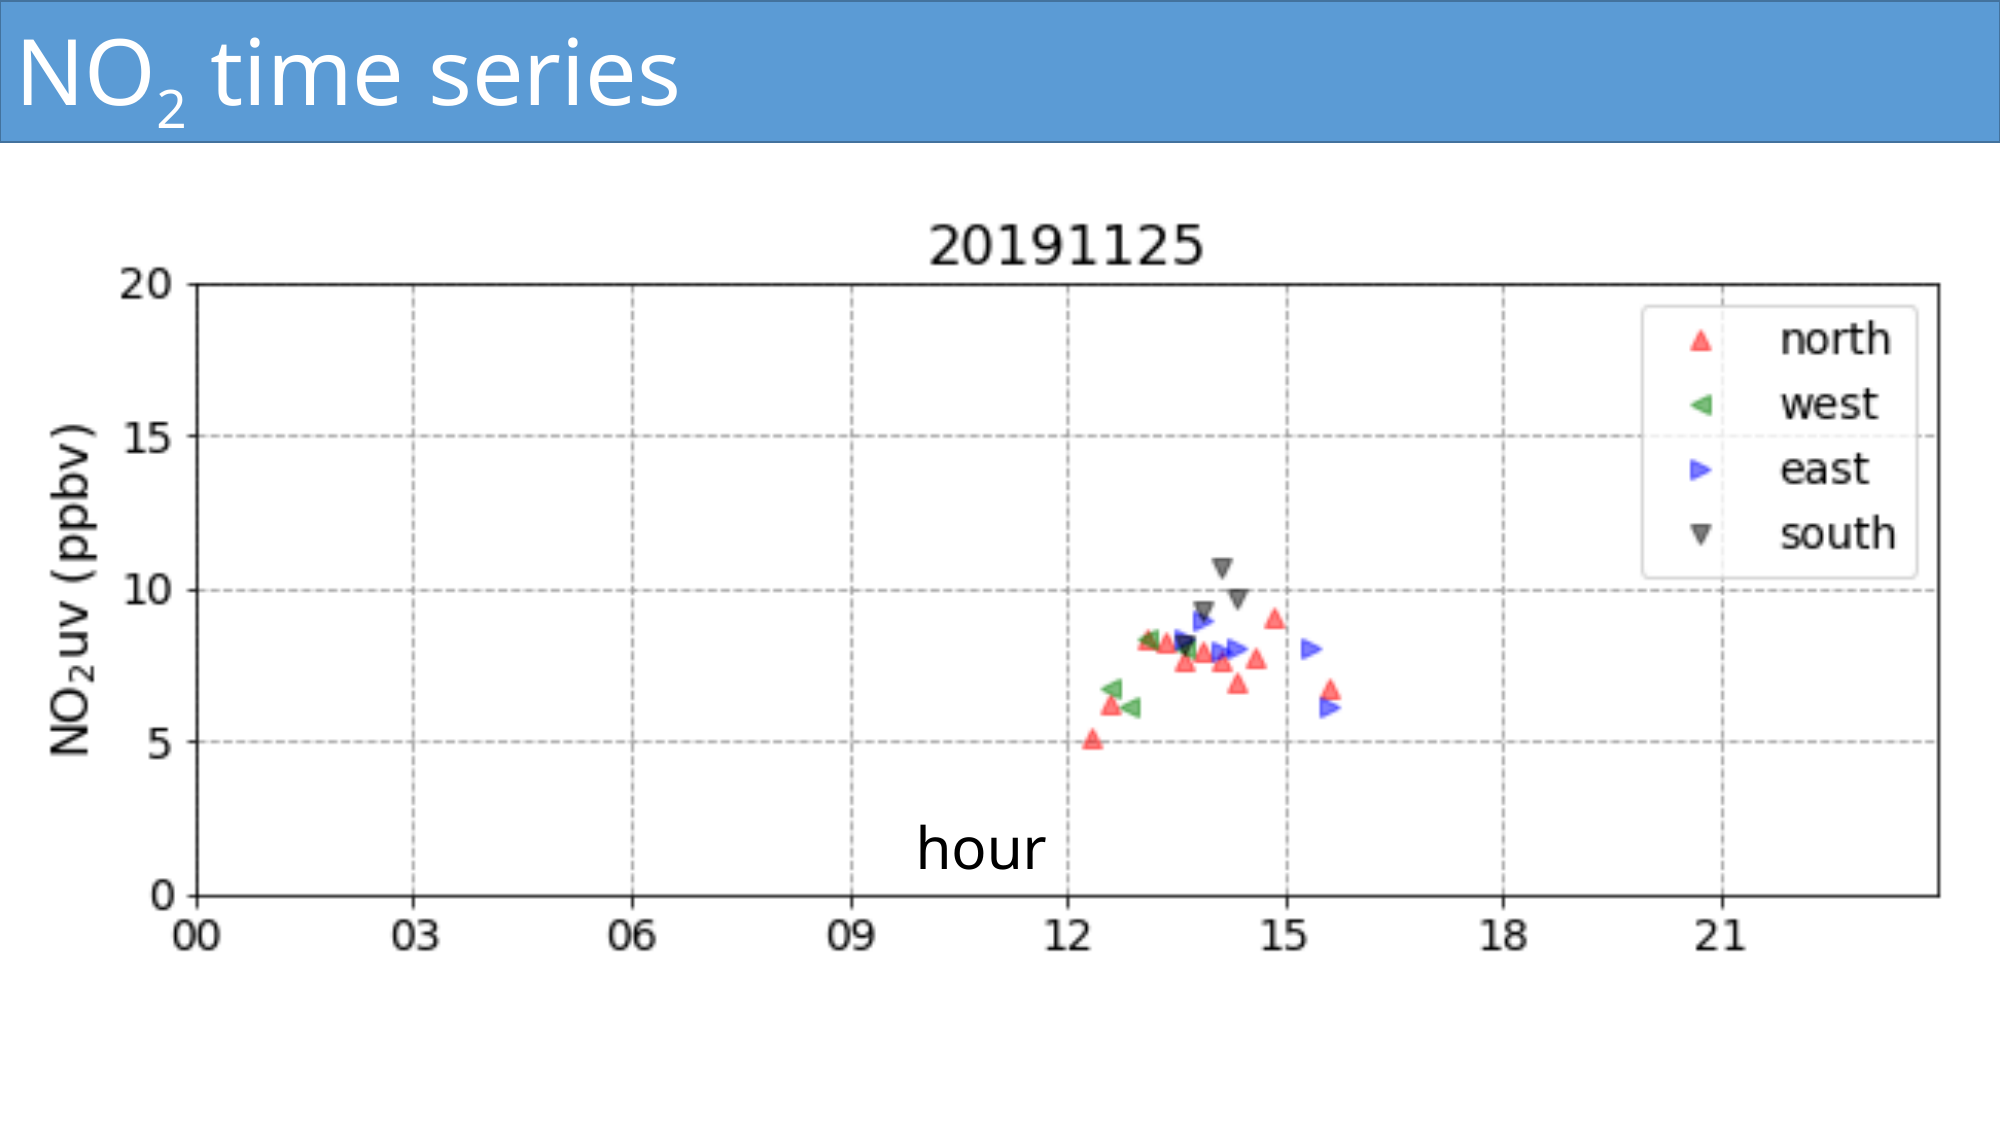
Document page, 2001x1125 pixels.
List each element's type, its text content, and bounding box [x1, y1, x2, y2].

picture [0, 209, 2000, 1010]
title NO2 time series [0, 0, 2000, 143]
